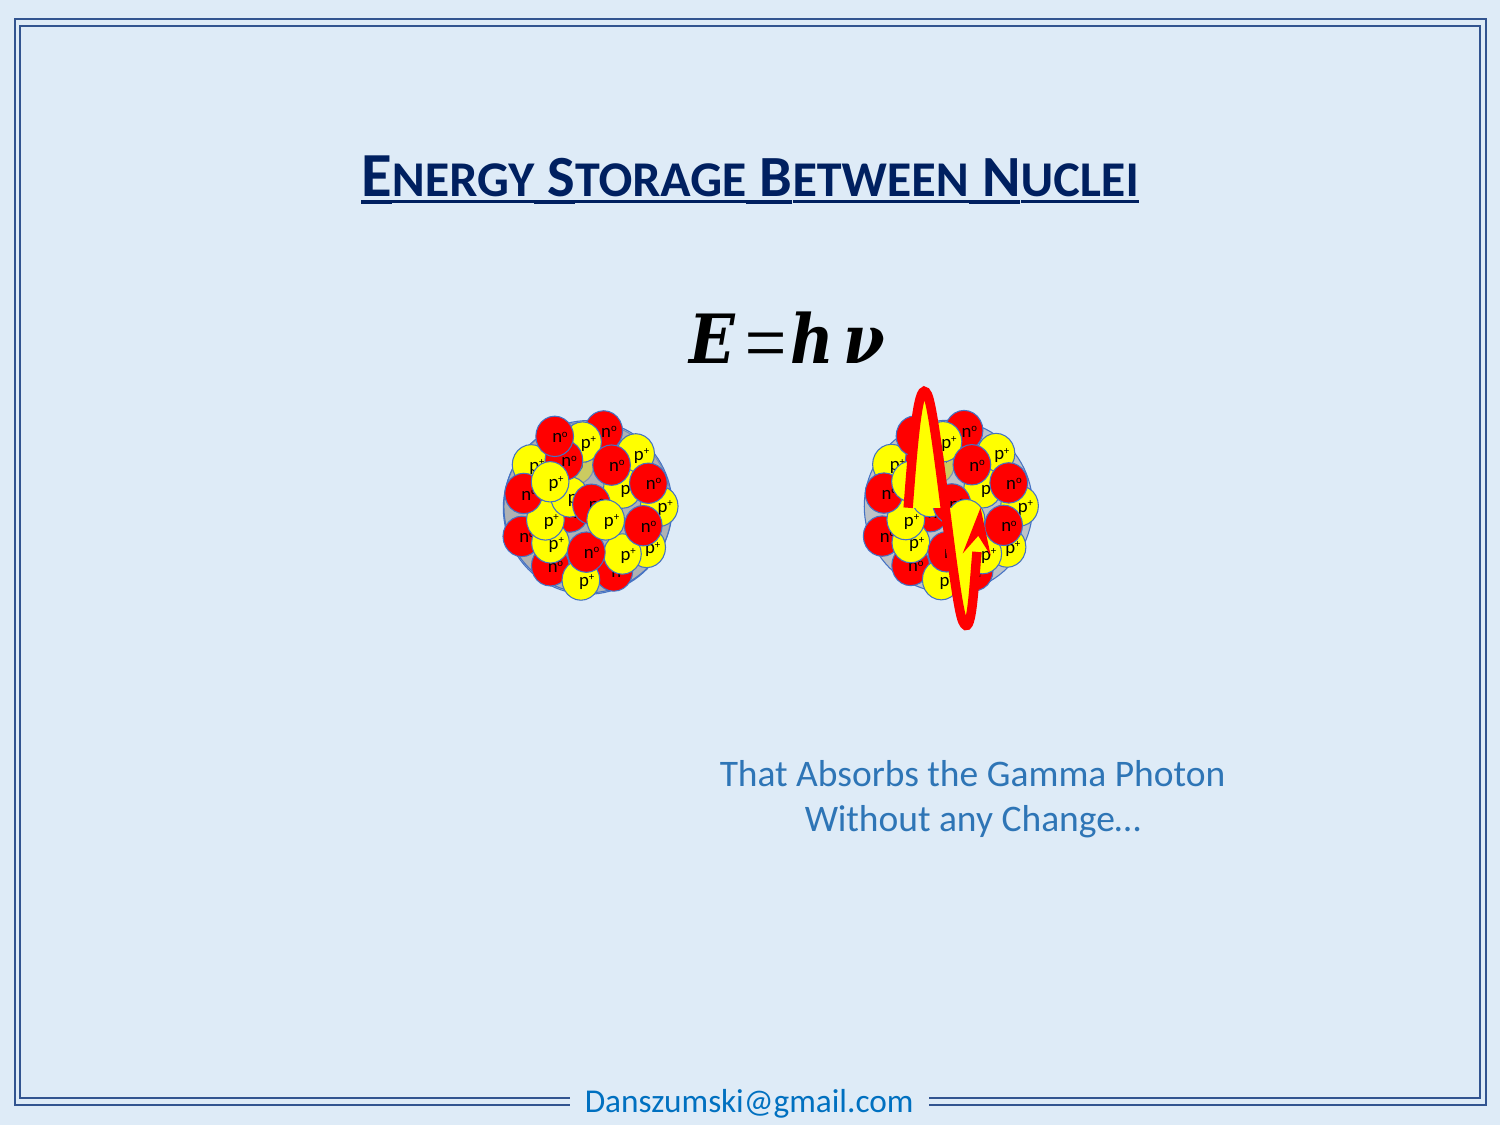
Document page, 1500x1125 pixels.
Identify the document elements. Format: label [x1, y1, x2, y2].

text_box [14, 18, 1487, 1125]
